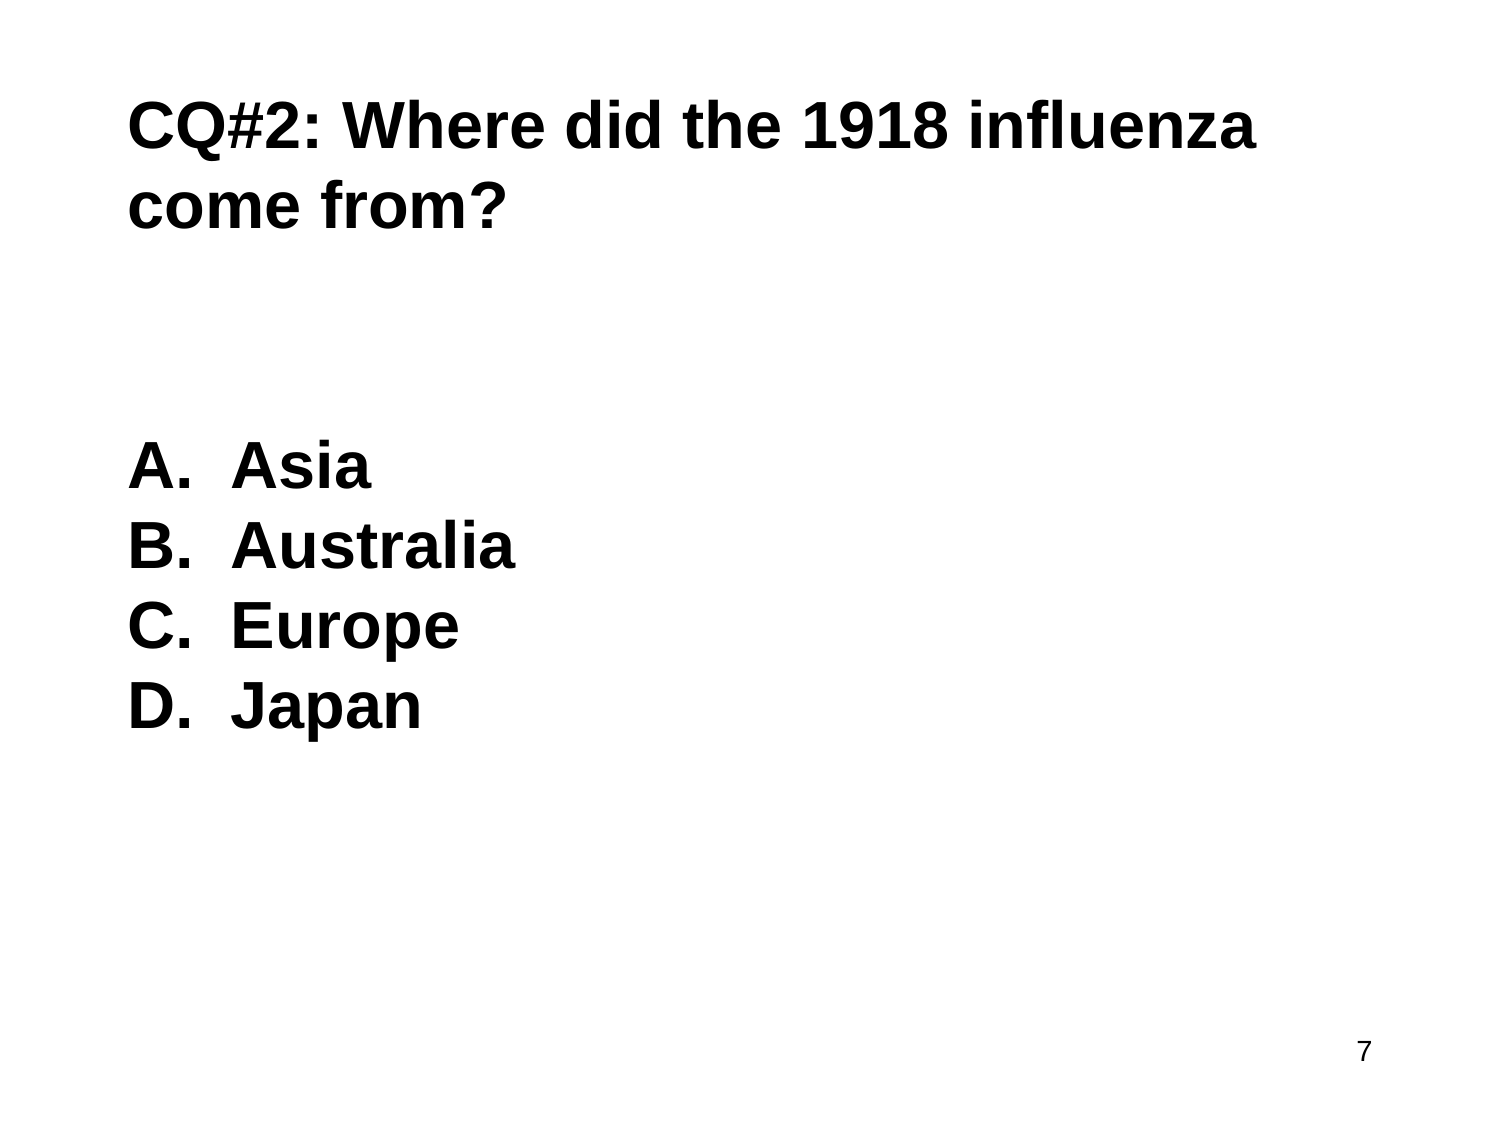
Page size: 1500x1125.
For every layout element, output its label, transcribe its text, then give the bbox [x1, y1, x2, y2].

slide_number 7 [1074, 1025, 1388, 1100]
text_box CQ#2: Where did the 1918 influenza come from? Asia Australia Europe Japan [112, 74, 1291, 750]
